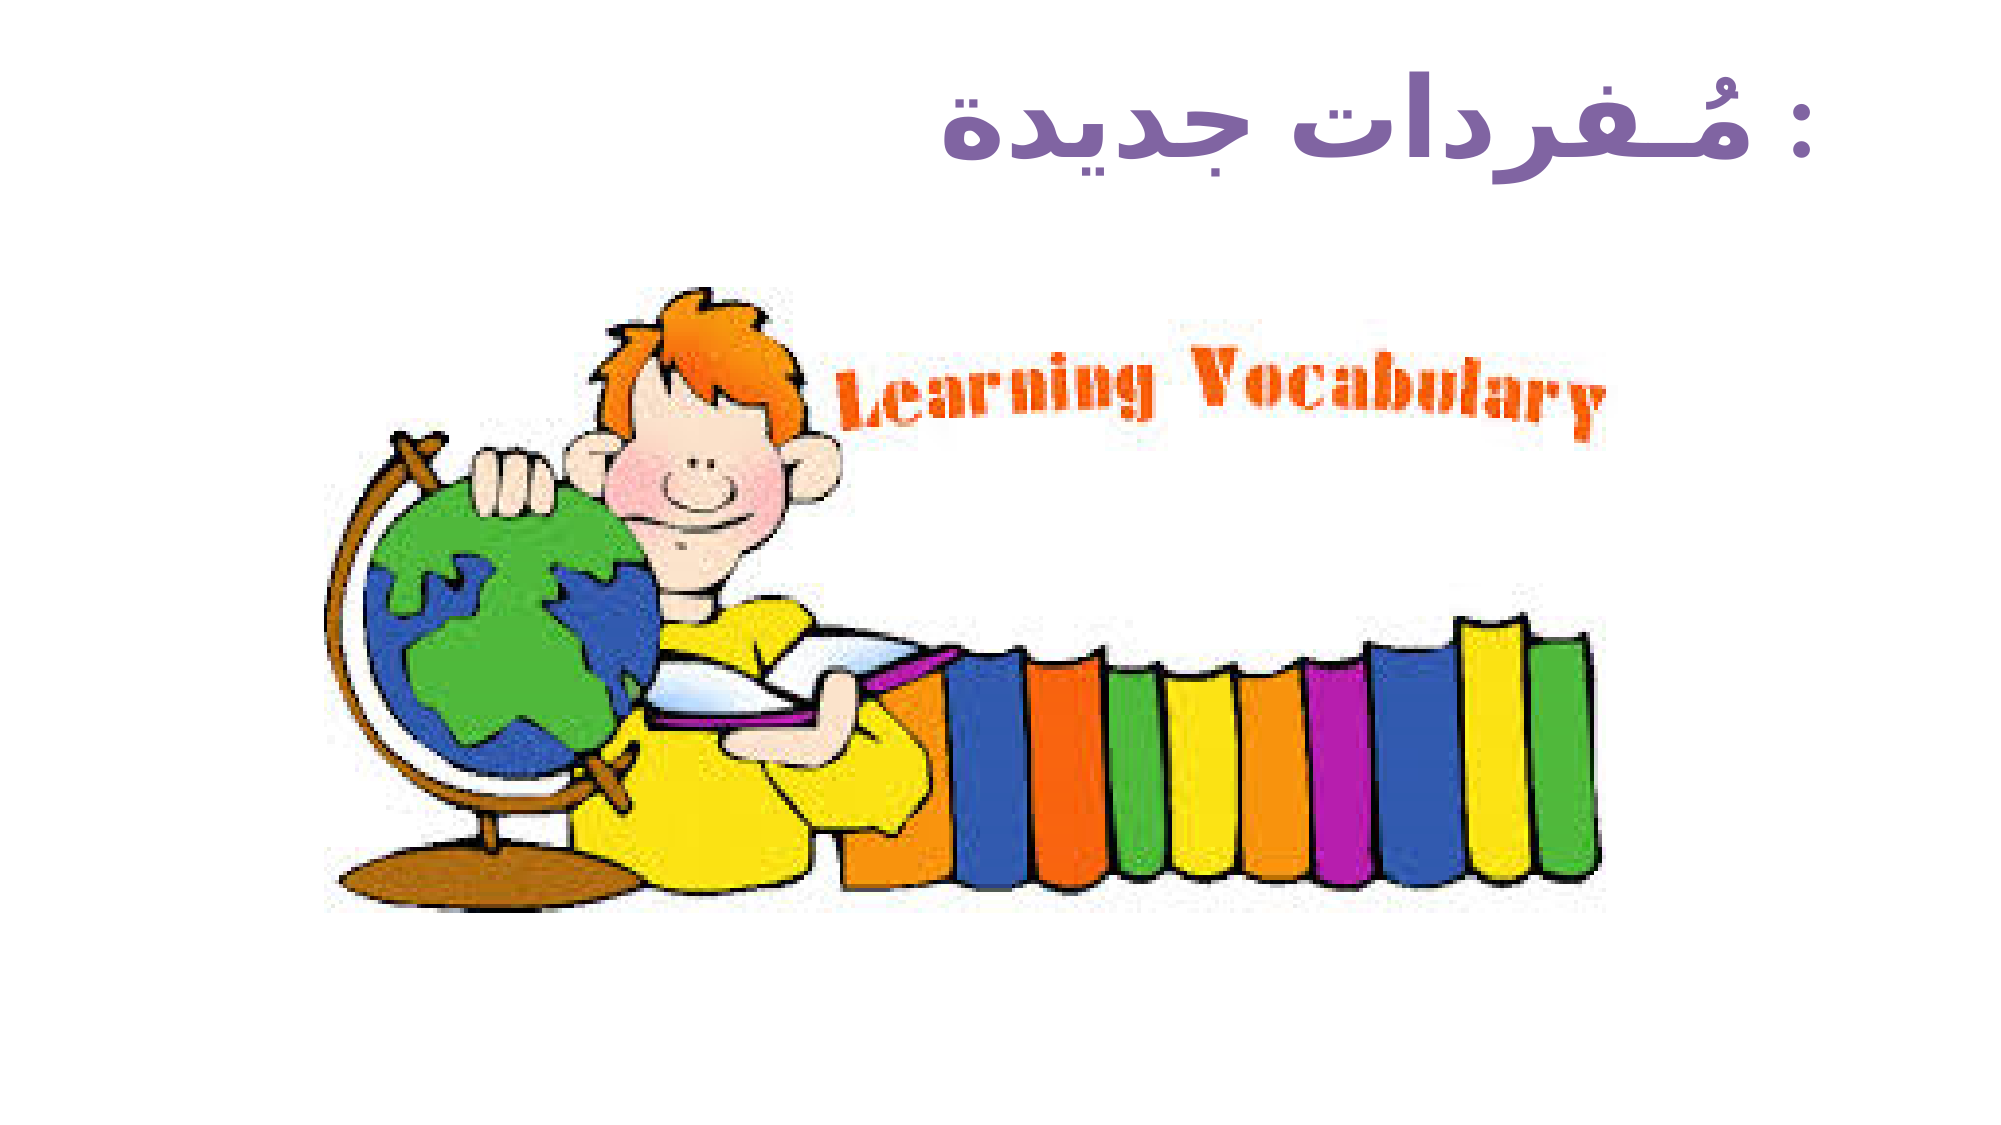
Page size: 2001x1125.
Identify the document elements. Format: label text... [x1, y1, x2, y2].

text_box مُـفردات جديدة : [924, 37, 1833, 188]
picture [324, 287, 1618, 913]
